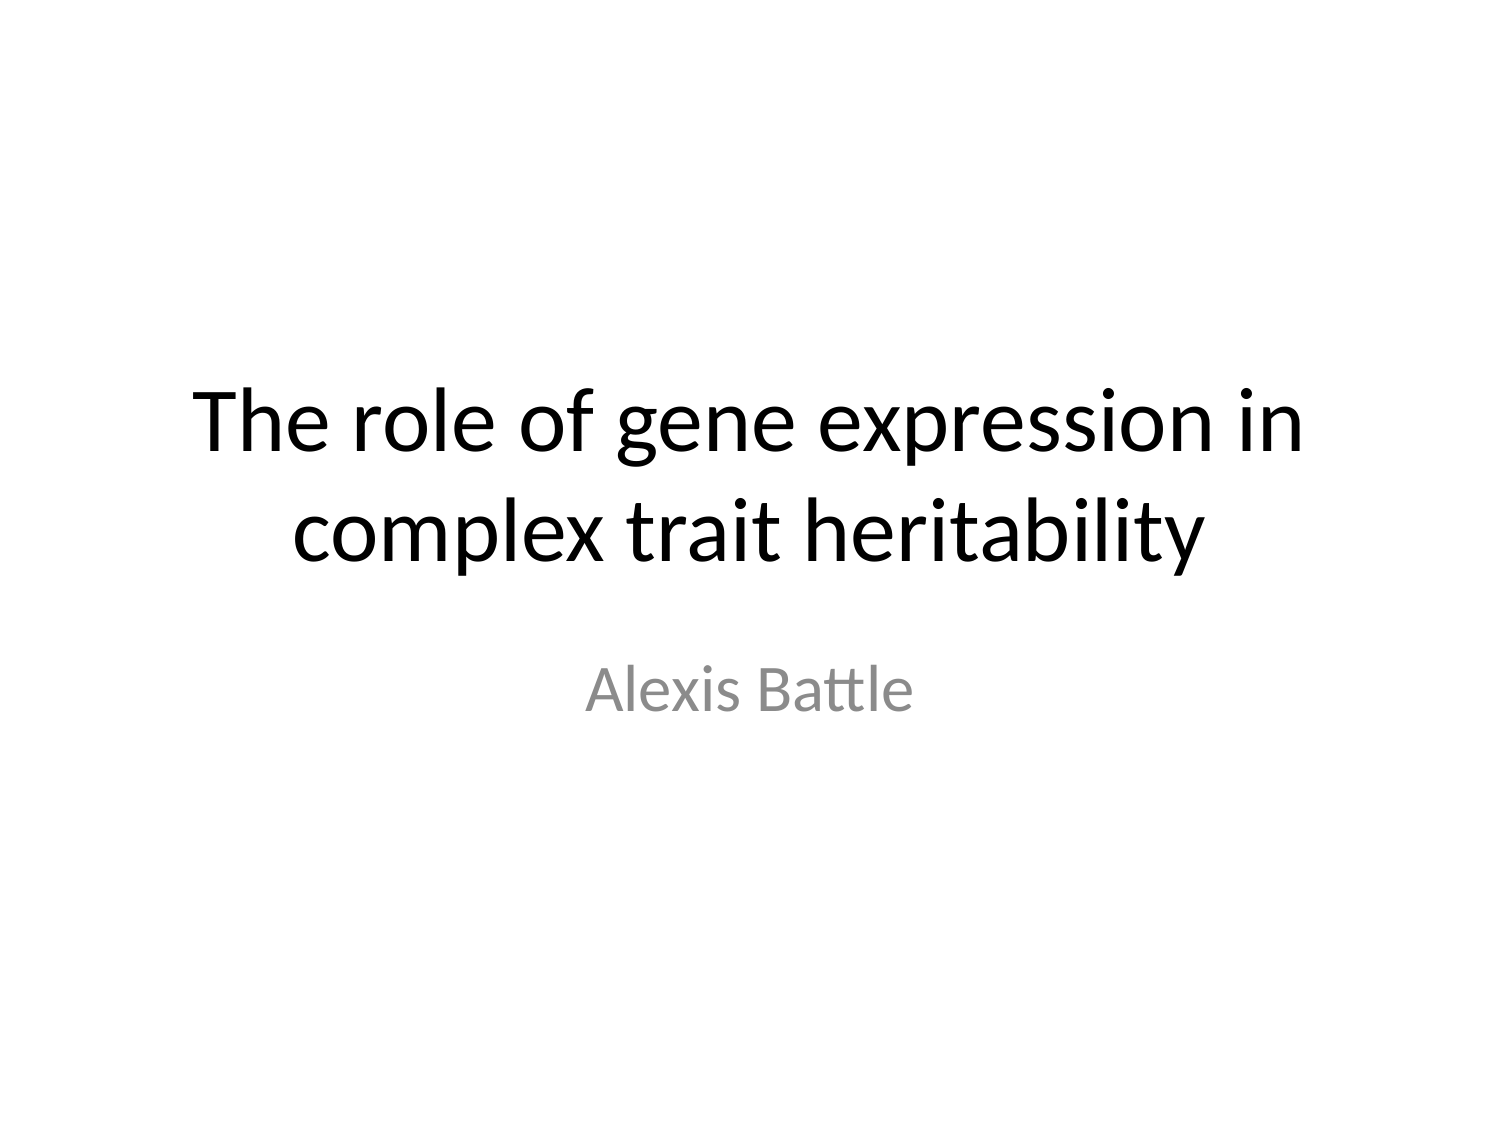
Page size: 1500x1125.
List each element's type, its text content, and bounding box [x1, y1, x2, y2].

subtitle Alexis Battle [225, 637, 1275, 925]
title The role of gene expression in complex trait heritability [112, 349, 1388, 591]
